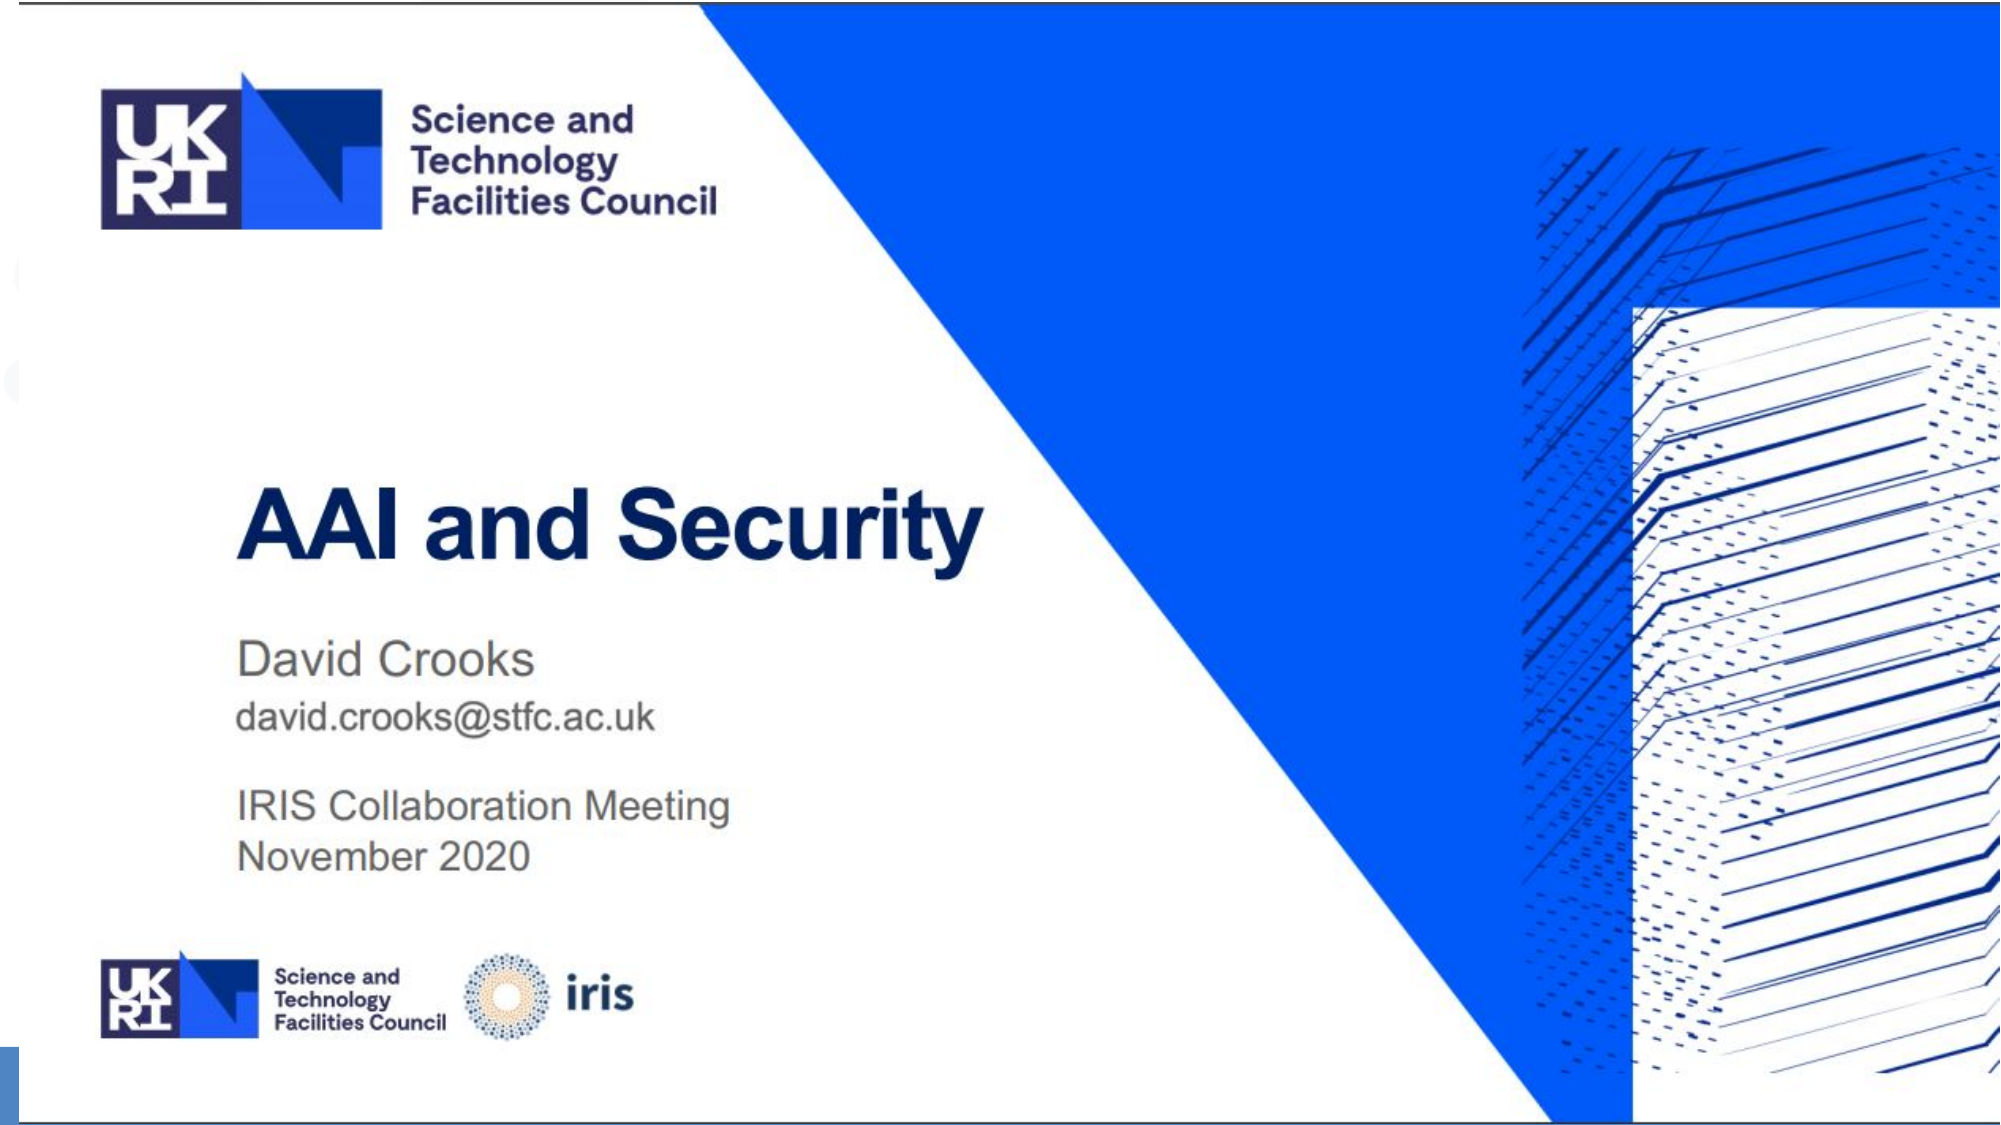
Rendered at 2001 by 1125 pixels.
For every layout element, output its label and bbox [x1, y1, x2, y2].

picture [4, 0, 1434, 772]
list [19, 2, 2000, 1124]
